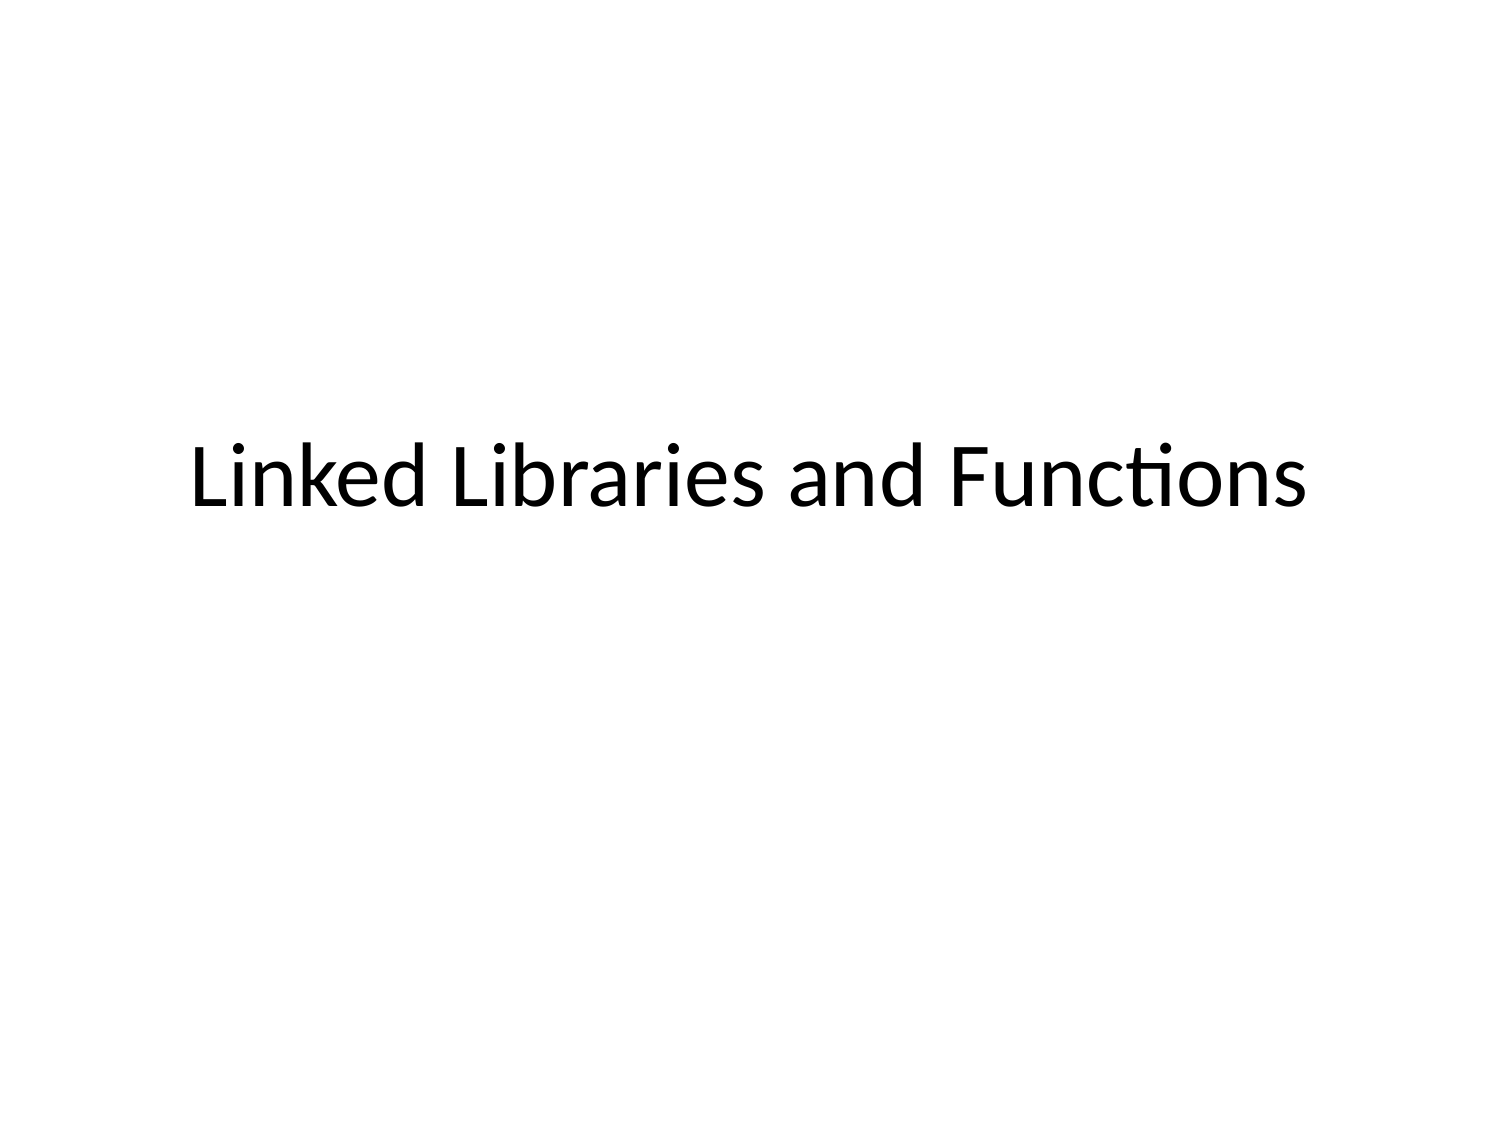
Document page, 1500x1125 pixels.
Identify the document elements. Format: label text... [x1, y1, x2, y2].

title Linked Libraries and Functions [112, 349, 1388, 591]
